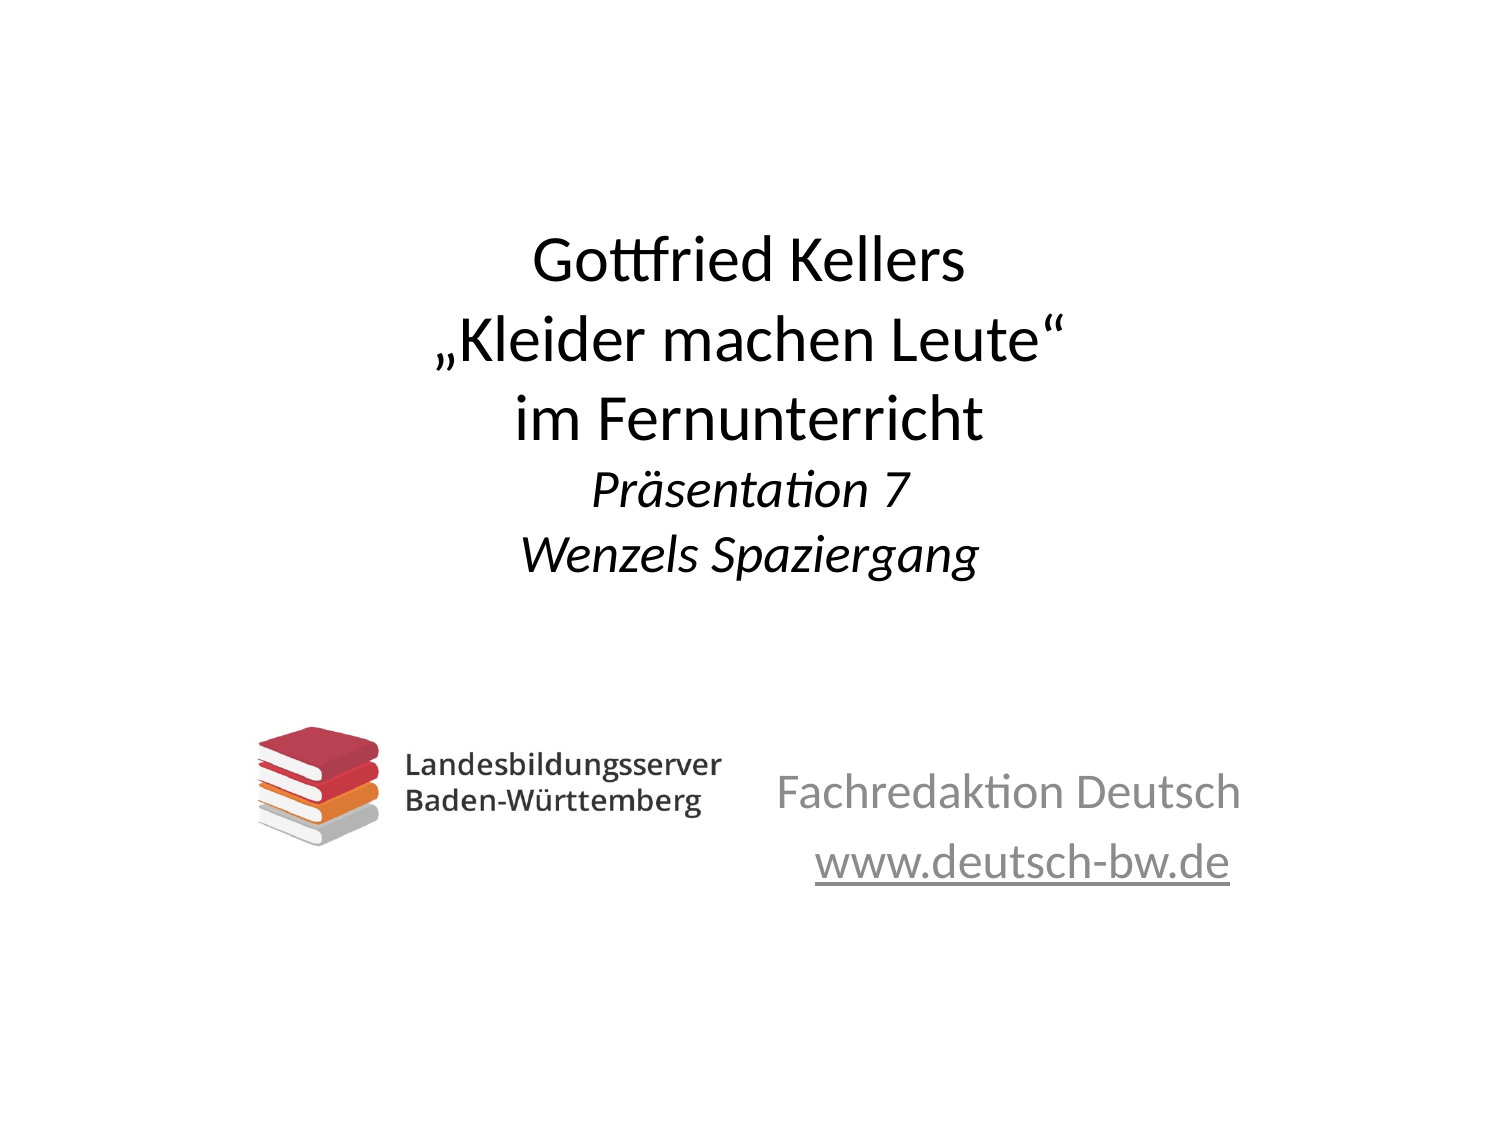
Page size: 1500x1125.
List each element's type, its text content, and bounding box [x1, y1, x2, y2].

picture [238, 703, 729, 861]
title Gottfried Kellers „Kleider machen Leute“ im Fernunterricht Präsentation 7 Wenzels Spaziergang [112, 208, 1388, 591]
subtitle Fachredaktion Deutsch www.deutsch-bw.de [206, 751, 1257, 1039]
